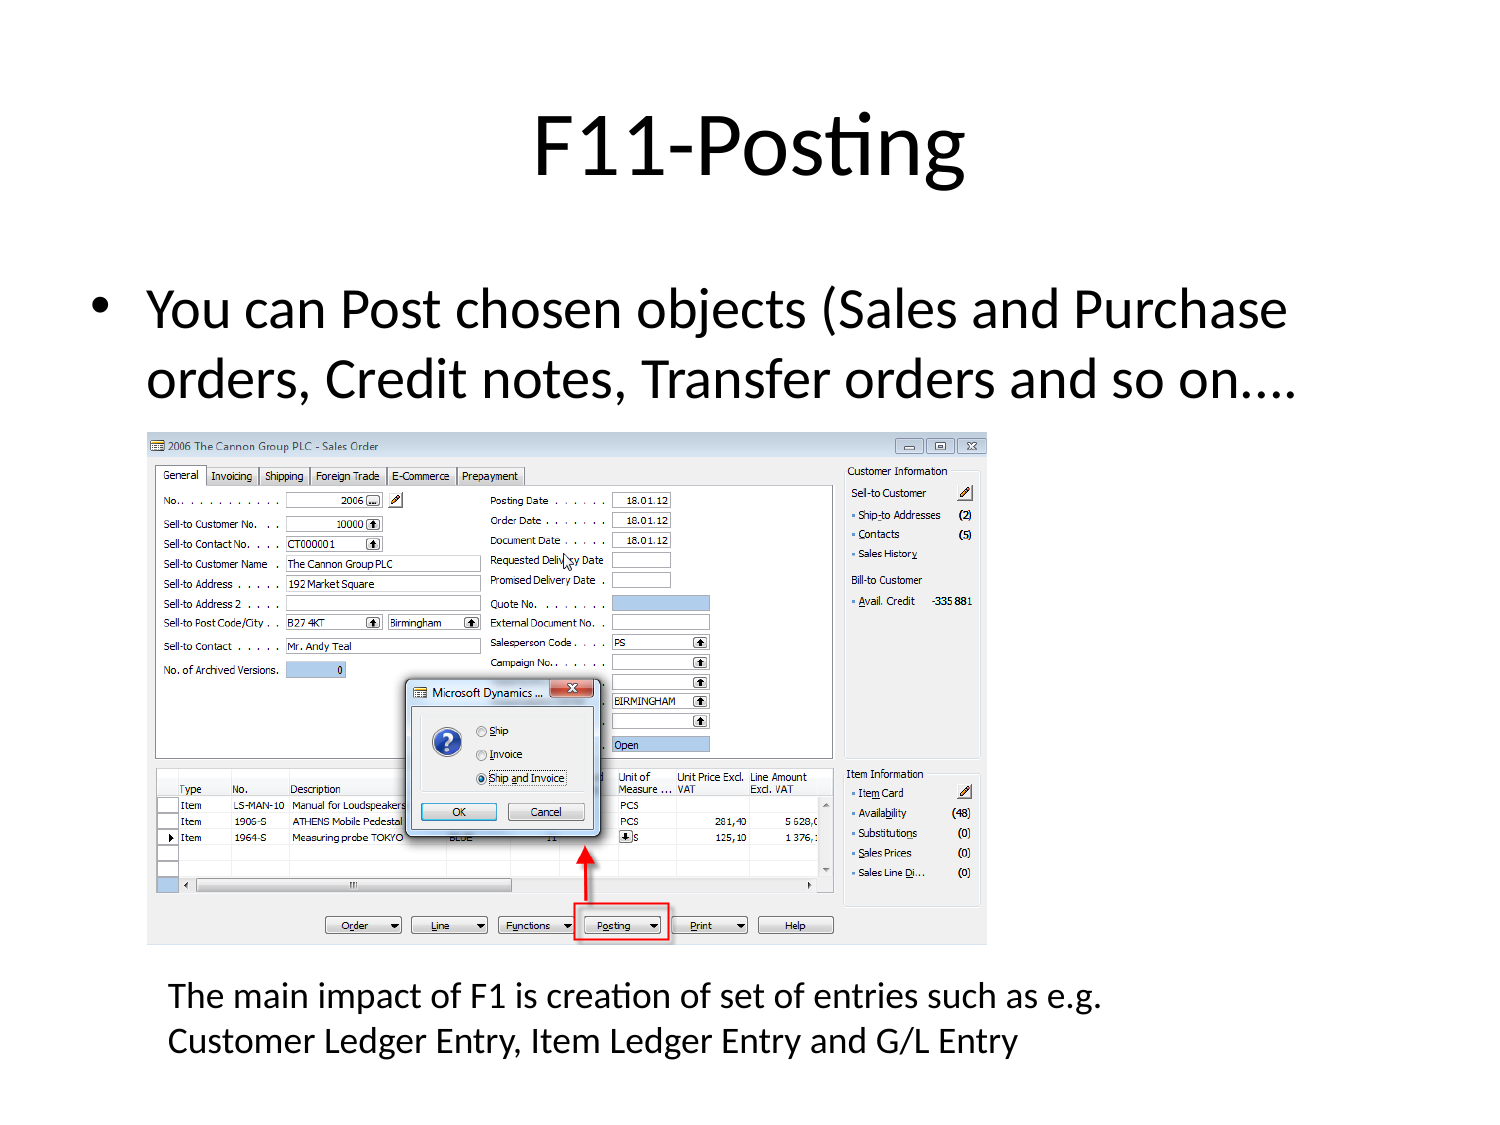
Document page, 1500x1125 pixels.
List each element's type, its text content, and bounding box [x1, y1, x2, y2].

list You can Post chosen objects (Sales and Purchase orders, Credit notes, Transfer orders and so on.... [75, 262, 1425, 1005]
title F11-Posting [75, 45, 1425, 233]
text_box The main impact of F1 is creation of set of entries such as e.g. Customer Ledger Entry, Item Ledger Entry and G/L Entry [153, 964, 1119, 1069]
picture [147, 432, 987, 945]
